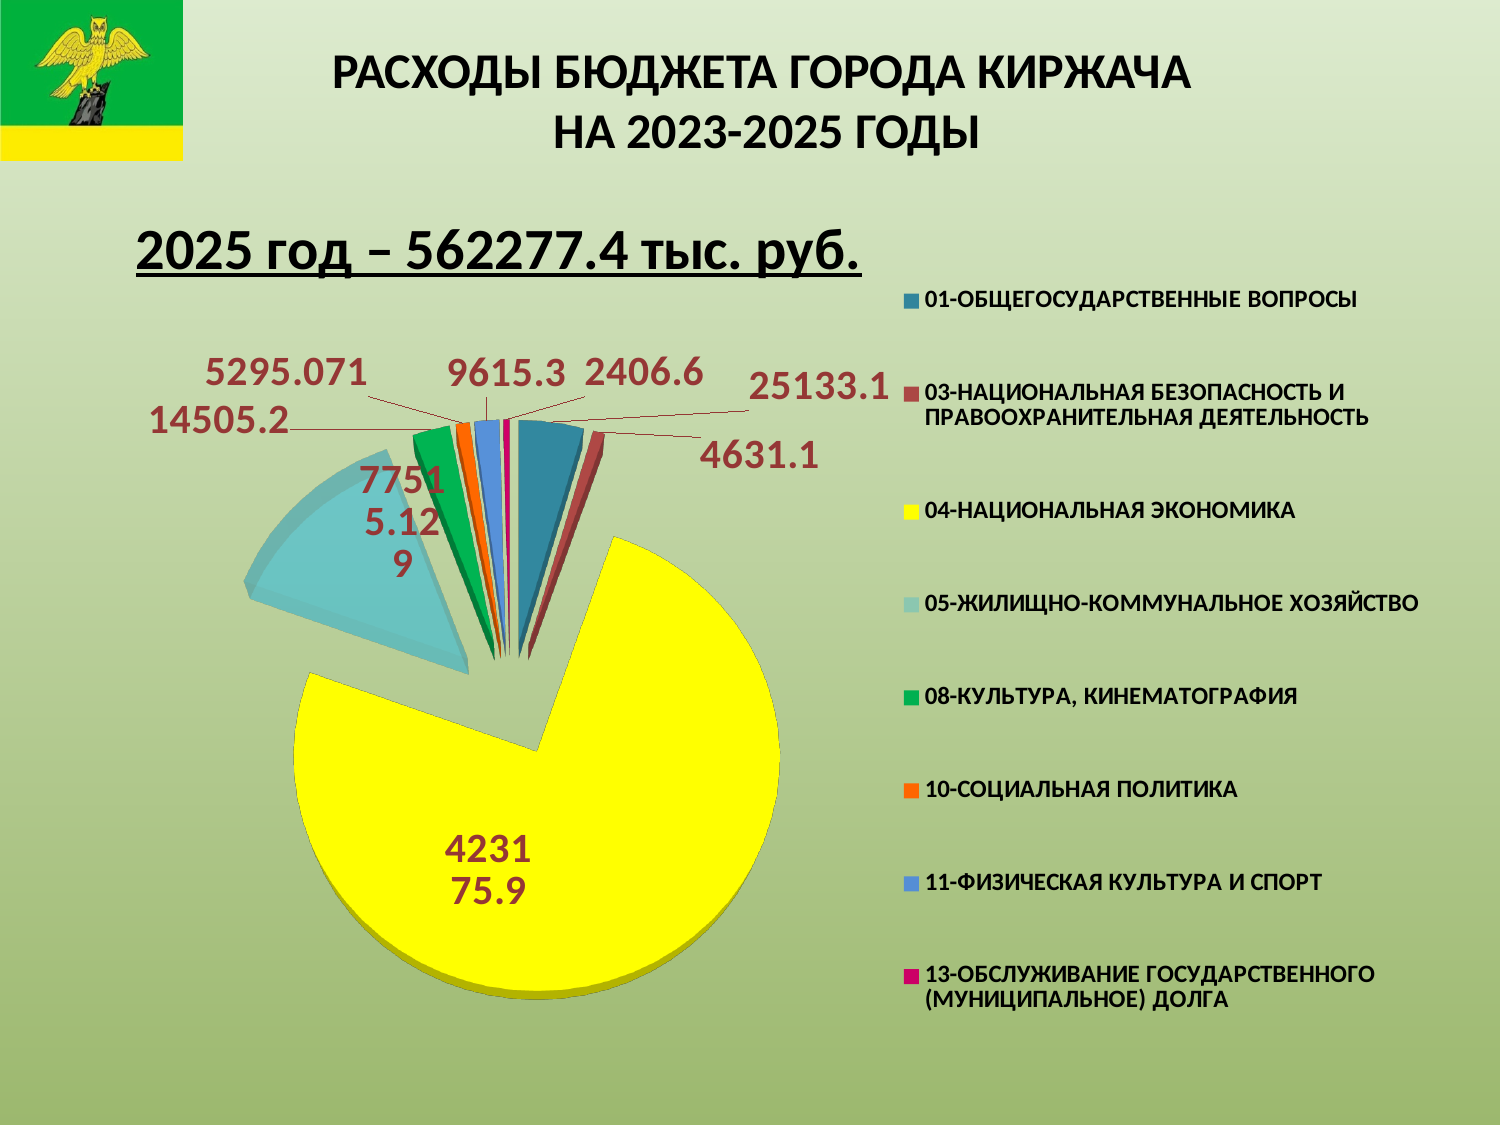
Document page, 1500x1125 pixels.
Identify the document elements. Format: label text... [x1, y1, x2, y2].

text_box РАСХОДЫ БЮДЖЕТА ГОРОДА КИРЖАЧА НА 2023-2025 ГОДЫ [185, 30, 1471, 166]
chart [41, 207, 1459, 1083]
picture [0, 0, 184, 162]
